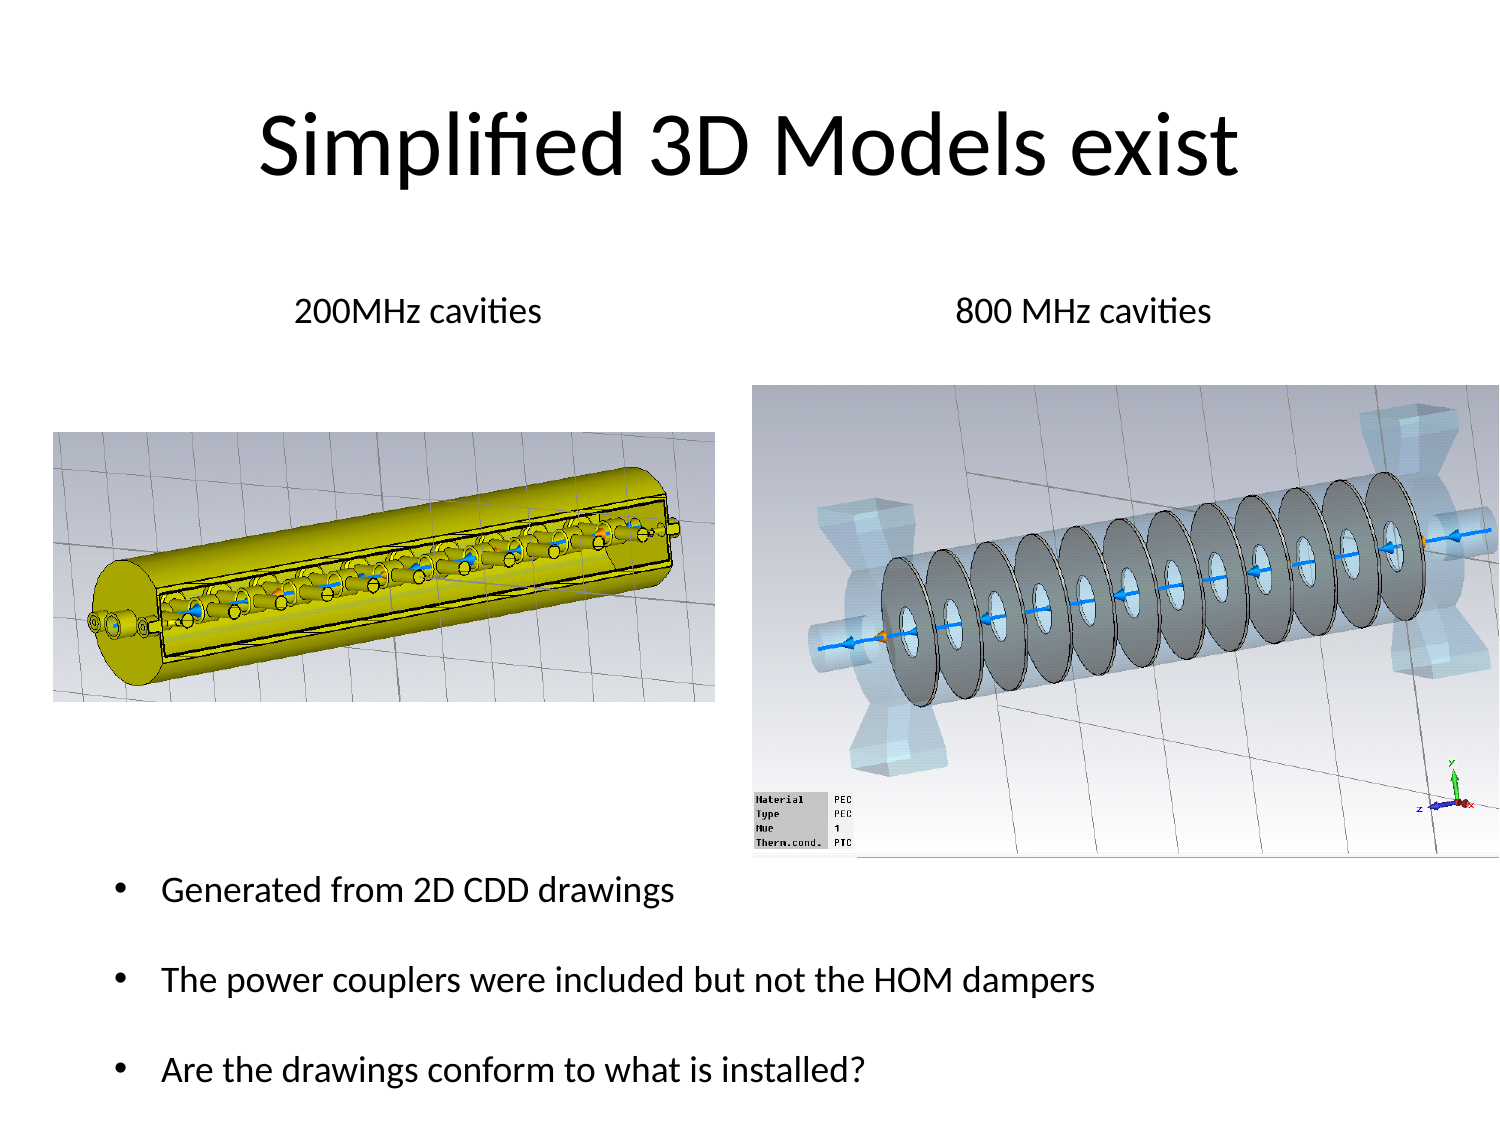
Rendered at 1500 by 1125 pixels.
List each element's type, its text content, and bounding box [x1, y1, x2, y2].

text_box Generated from 2D CDD drawings The power couplers were included but not the HOM dampers Are the drawings conform to what is installed? [99, 857, 1112, 1098]
title Simplified 3D Models exist [75, 45, 1425, 233]
text_box 800 MHz cavities [940, 278, 1228, 339]
picture [751, 385, 1500, 858]
text_box 200MHz cavities [279, 278, 558, 339]
picture [52, 432, 716, 702]
